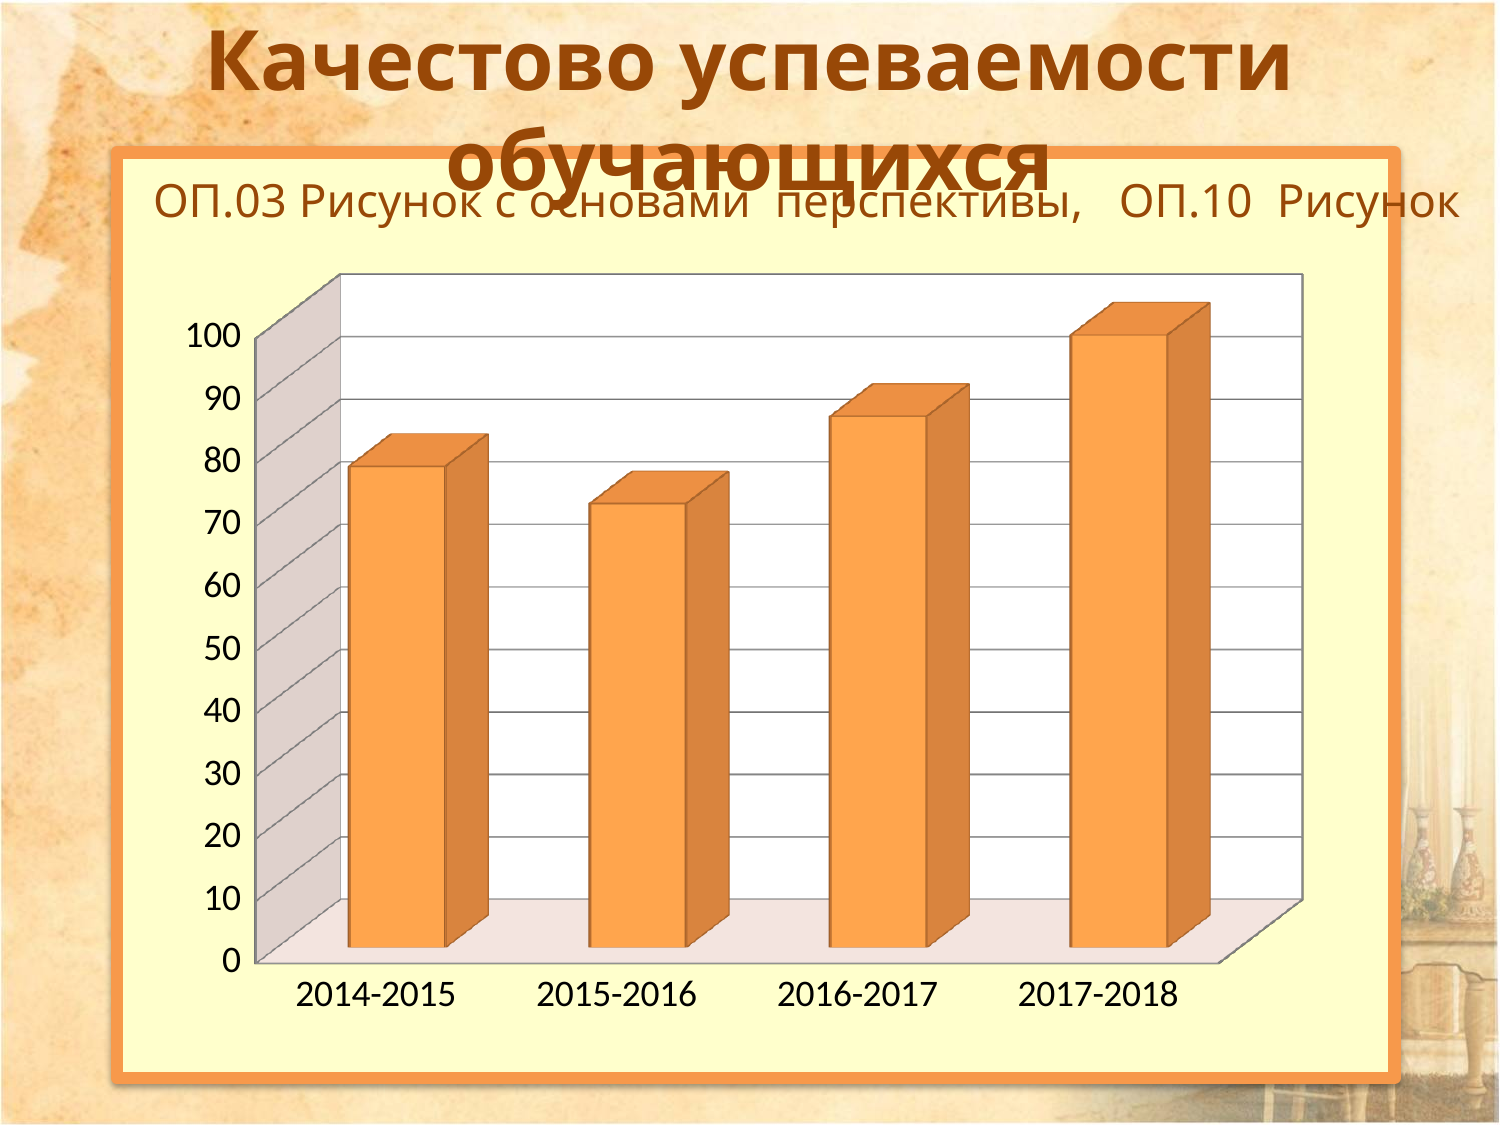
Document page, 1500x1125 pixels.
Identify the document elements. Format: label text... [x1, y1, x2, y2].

chart [152, 257, 1337, 1032]
text_box ОП.03 Рисунок с основами перспективы, ОП.10 Рисунок [82, 164, 1500, 234]
text_box Качестово успеваемости обучающихся [0, 0, 1500, 215]
picture [0, 215, 1500, 1125]
text_box [116, 234, 1395, 1079]
